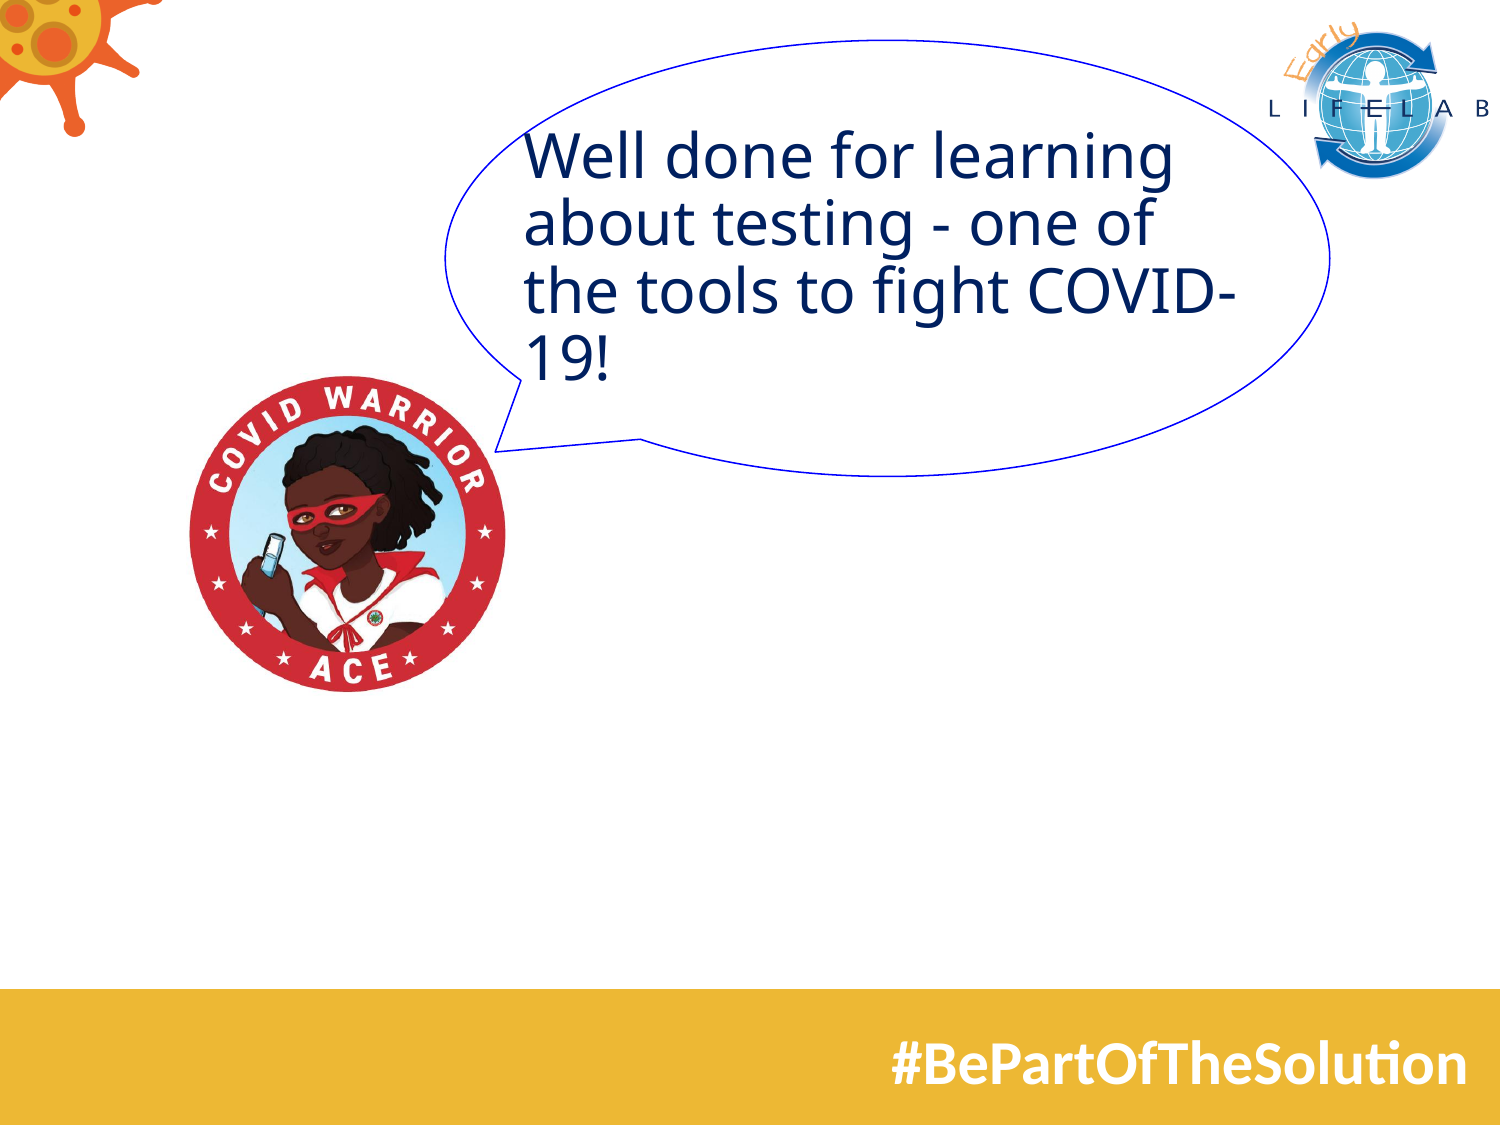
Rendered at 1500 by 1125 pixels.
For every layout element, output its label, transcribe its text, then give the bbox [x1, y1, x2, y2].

text_box [509, 421, 1183, 477]
title Well done for learning about testing - one of the tools to fight COVID-19! [508, 98, 1270, 421]
picture [0, 0, 212, 187]
picture [1252, 19, 1500, 194]
text_box [445, 146, 508, 371]
text_box [1270, 148, 1330, 368]
picture [186, 373, 509, 696]
text_box [587, 40, 1188, 98]
